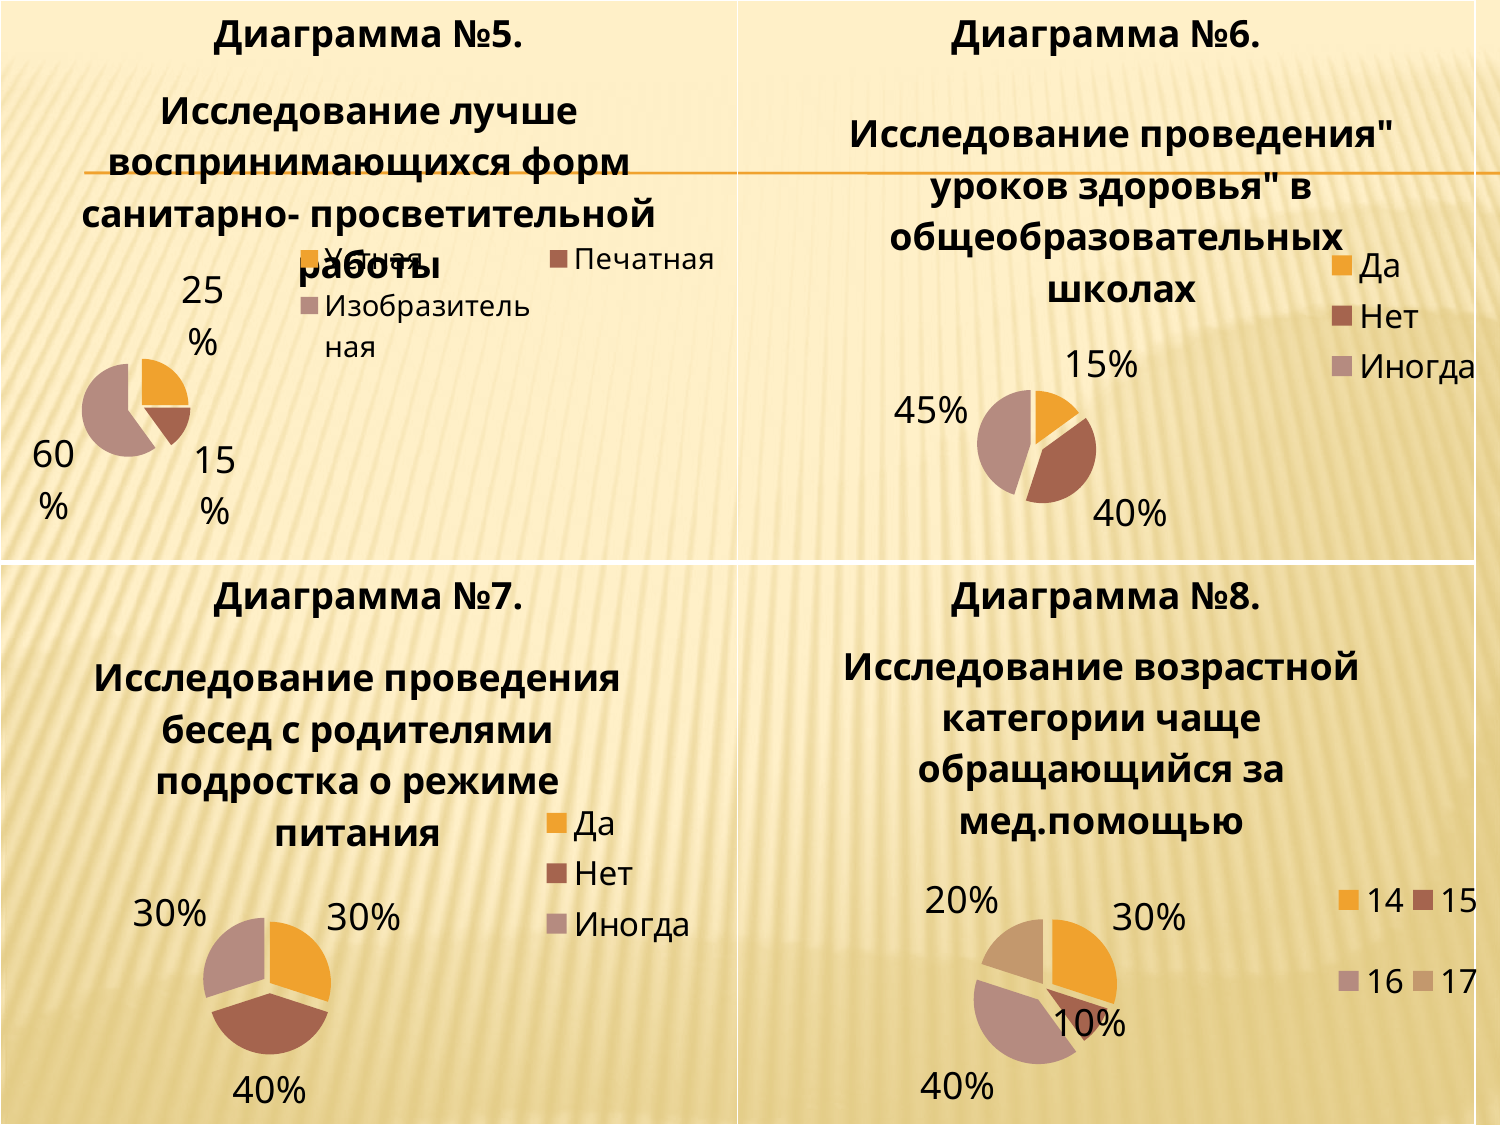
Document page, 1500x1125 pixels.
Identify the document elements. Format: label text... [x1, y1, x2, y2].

chart [702, 609, 1500, 1125]
chart [0, 621, 701, 1125]
table_header Диаграмма №6. [738, 1, 1474, 76]
table_header Диаграмма №5. [1, 1, 737, 54]
table_cell Диаграмма №7. [1, 569, 737, 620]
table_cell Диаграмма №8. [738, 569, 1474, 607]
chart [0, 54, 739, 551]
chart [742, 77, 1500, 554]
